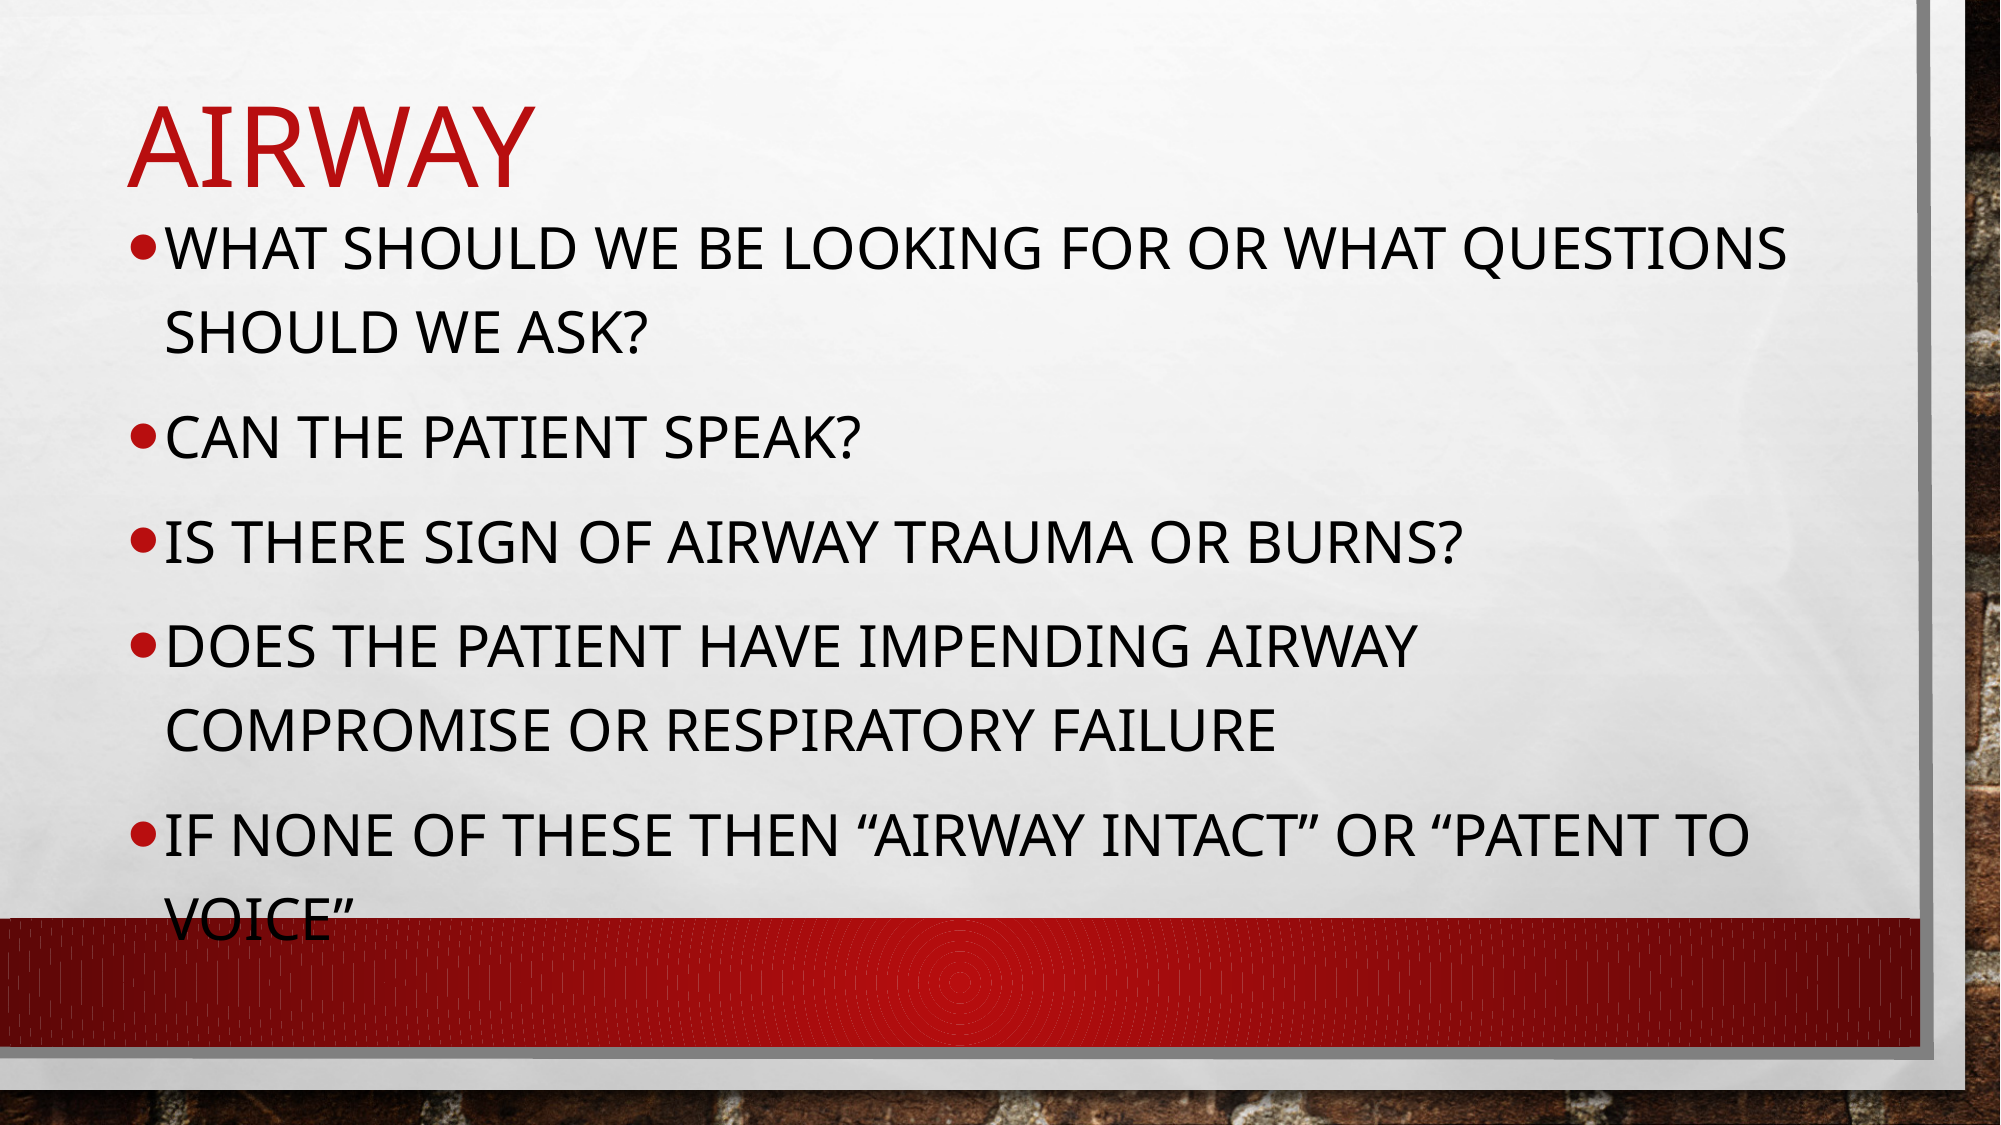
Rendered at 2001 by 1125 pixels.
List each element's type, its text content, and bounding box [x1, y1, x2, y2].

picture [0, 0, 2000, 1125]
list What should we be looking for or what questions should we ask? Can the patient speak? Is there sign of airway trauma or burns? Does the patient have impending airway compromise or respiratory failure If none of these then “airway intact” or “patent to voice” [112, 245, 1837, 904]
title Airway [112, 56, 1818, 245]
